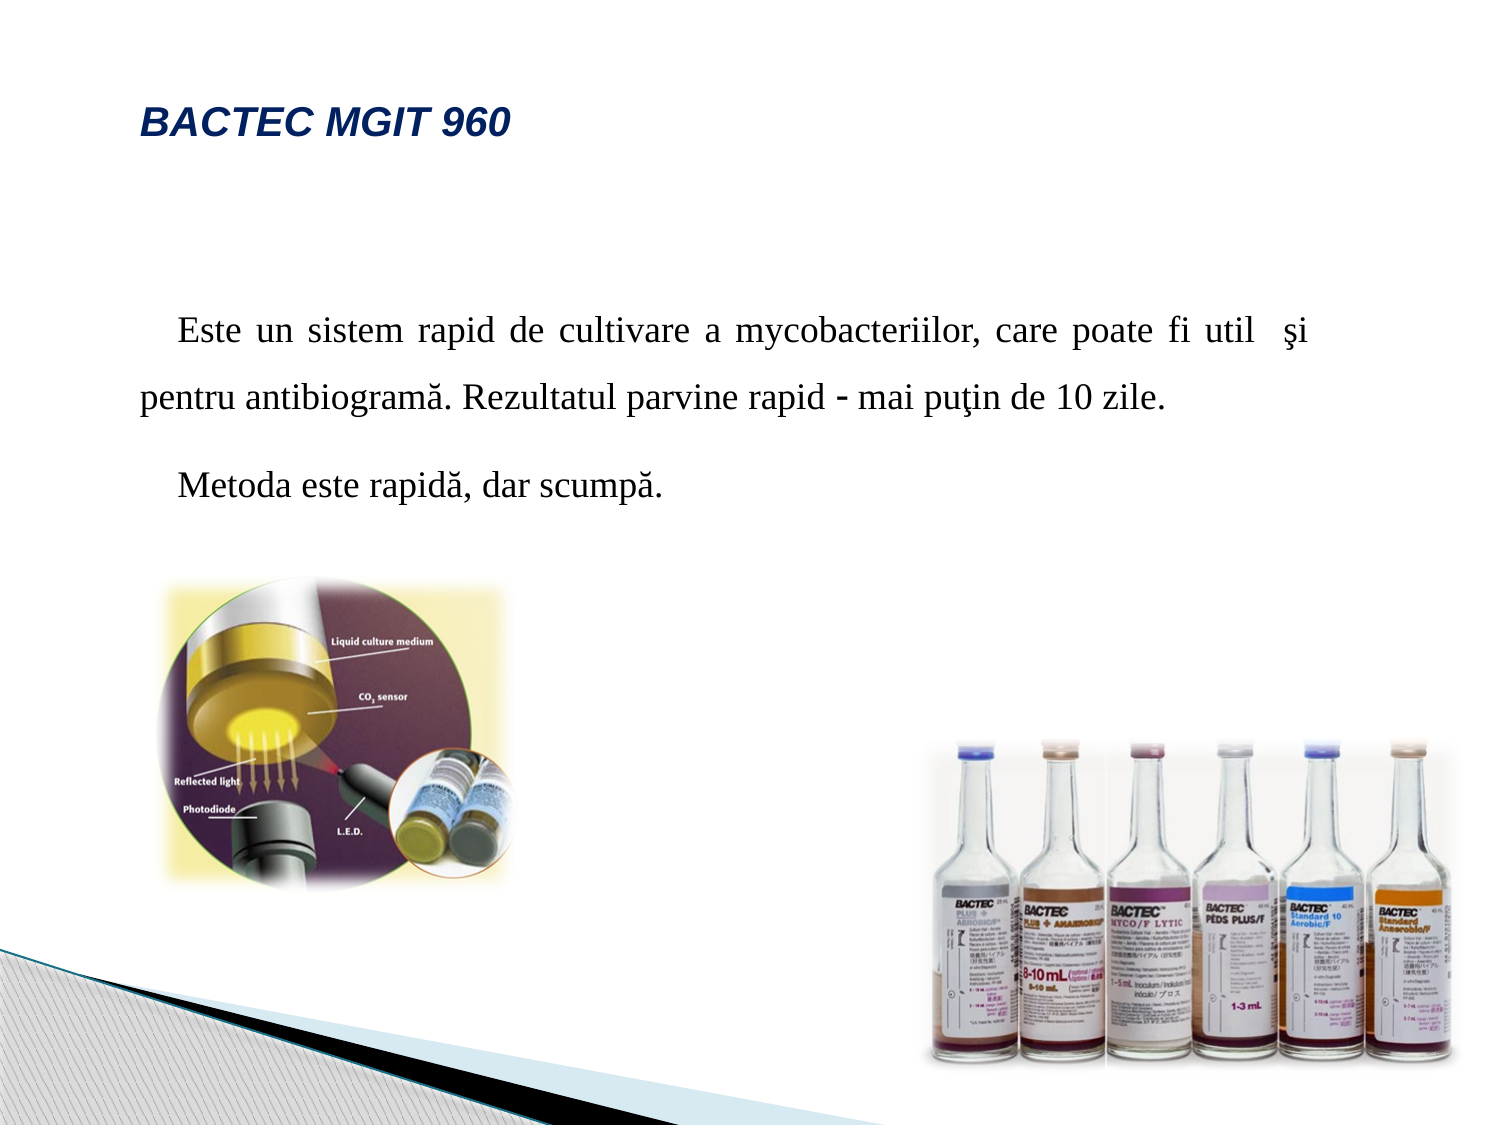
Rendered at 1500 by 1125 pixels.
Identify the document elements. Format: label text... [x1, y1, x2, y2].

text_box Este un sistem rapid de cultivare a mycobacteriilor, care poate fi util şi pentru antibiogramă. Rezultatul parvine rapid  mai puţin de 10 zile. Metoda este rapidă, dar scumpă. [124, 274, 1325, 513]
picture [912, 734, 1469, 1079]
picture [149, 571, 521, 898]
text_box BACTEC MGIT 960 [124, 87, 606, 153]
